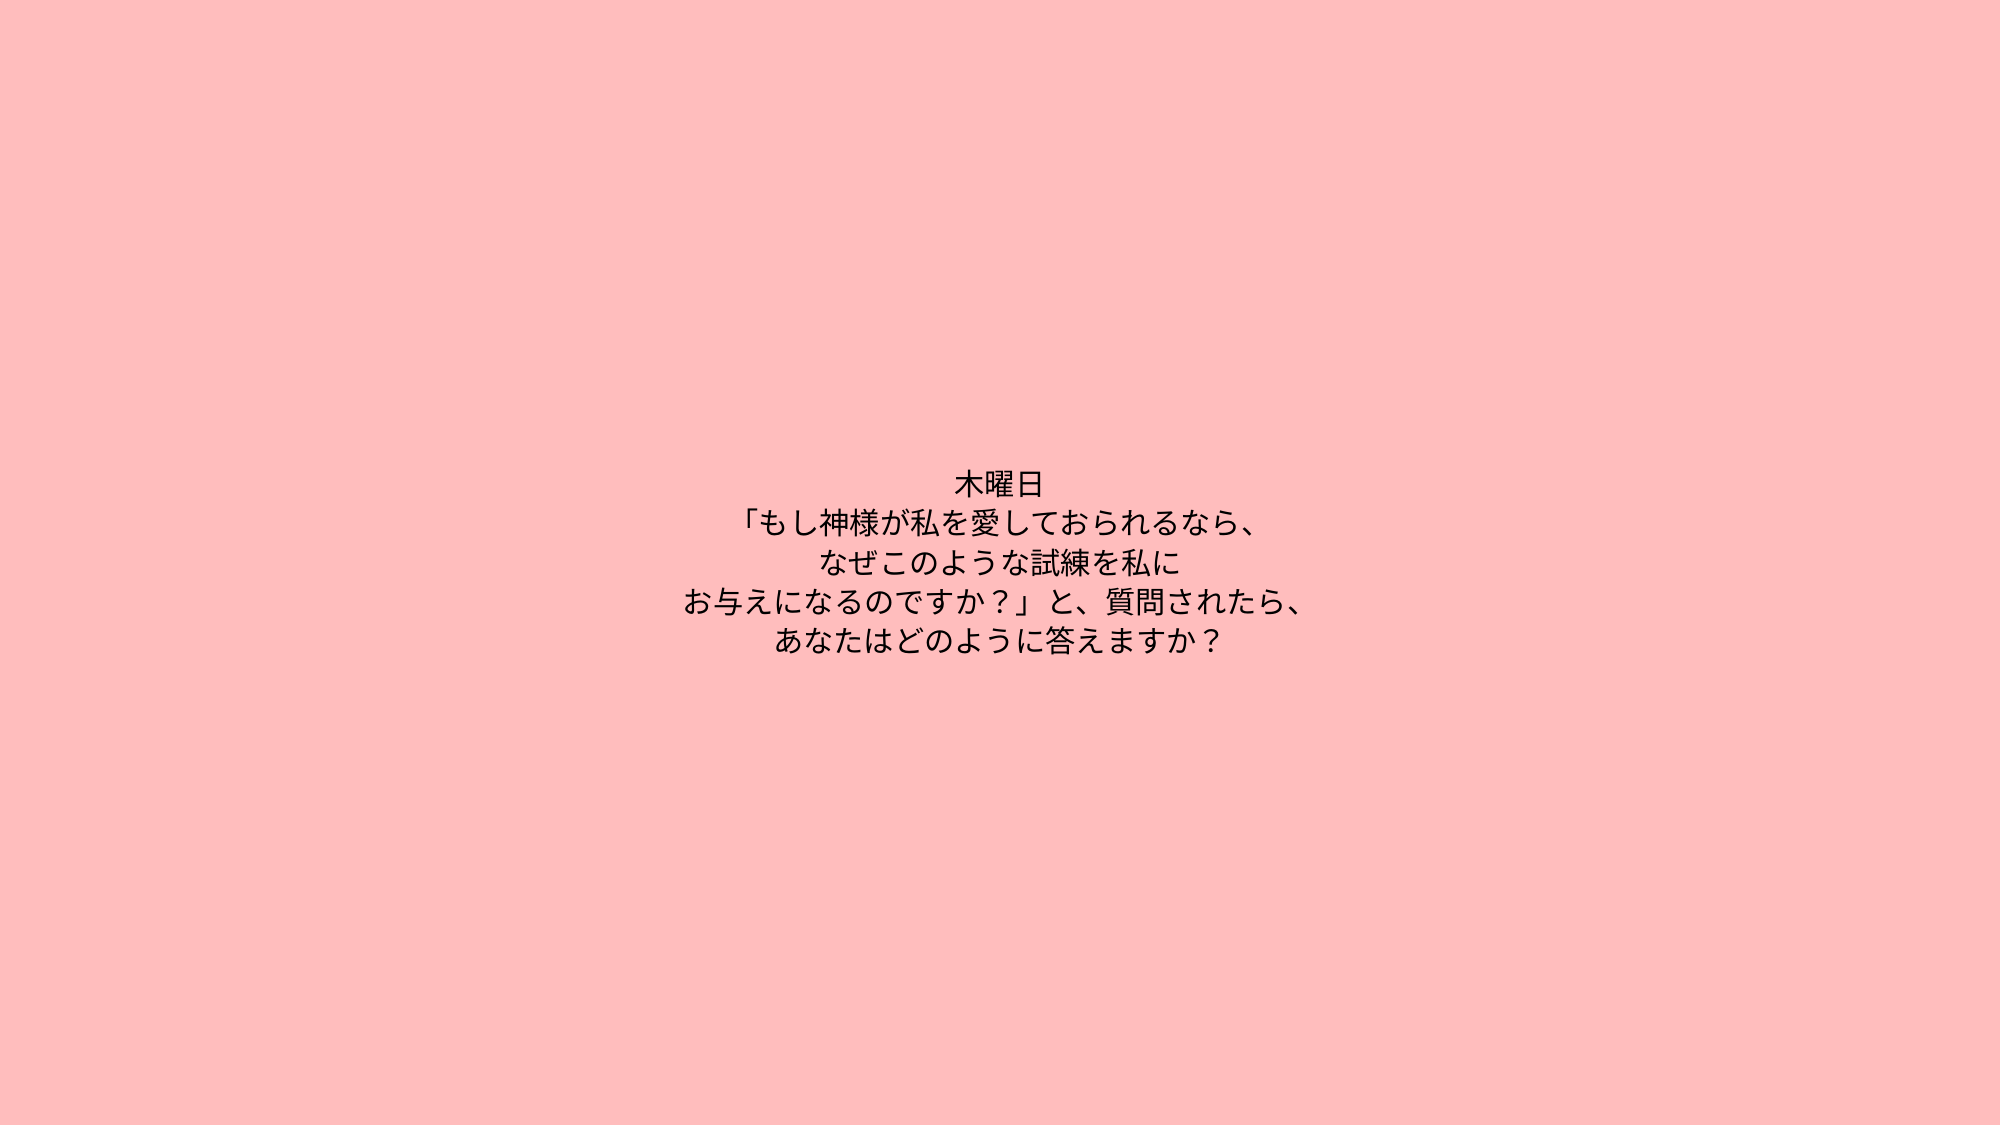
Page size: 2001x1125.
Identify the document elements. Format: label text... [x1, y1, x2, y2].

title 木曜日 「もし神様が私を愛しておられるなら、 なぜこのような試練を私に お与えになるのですか？」と、質問されたら、 あなたはどのように答えますか？ [137, 453, 1863, 672]
